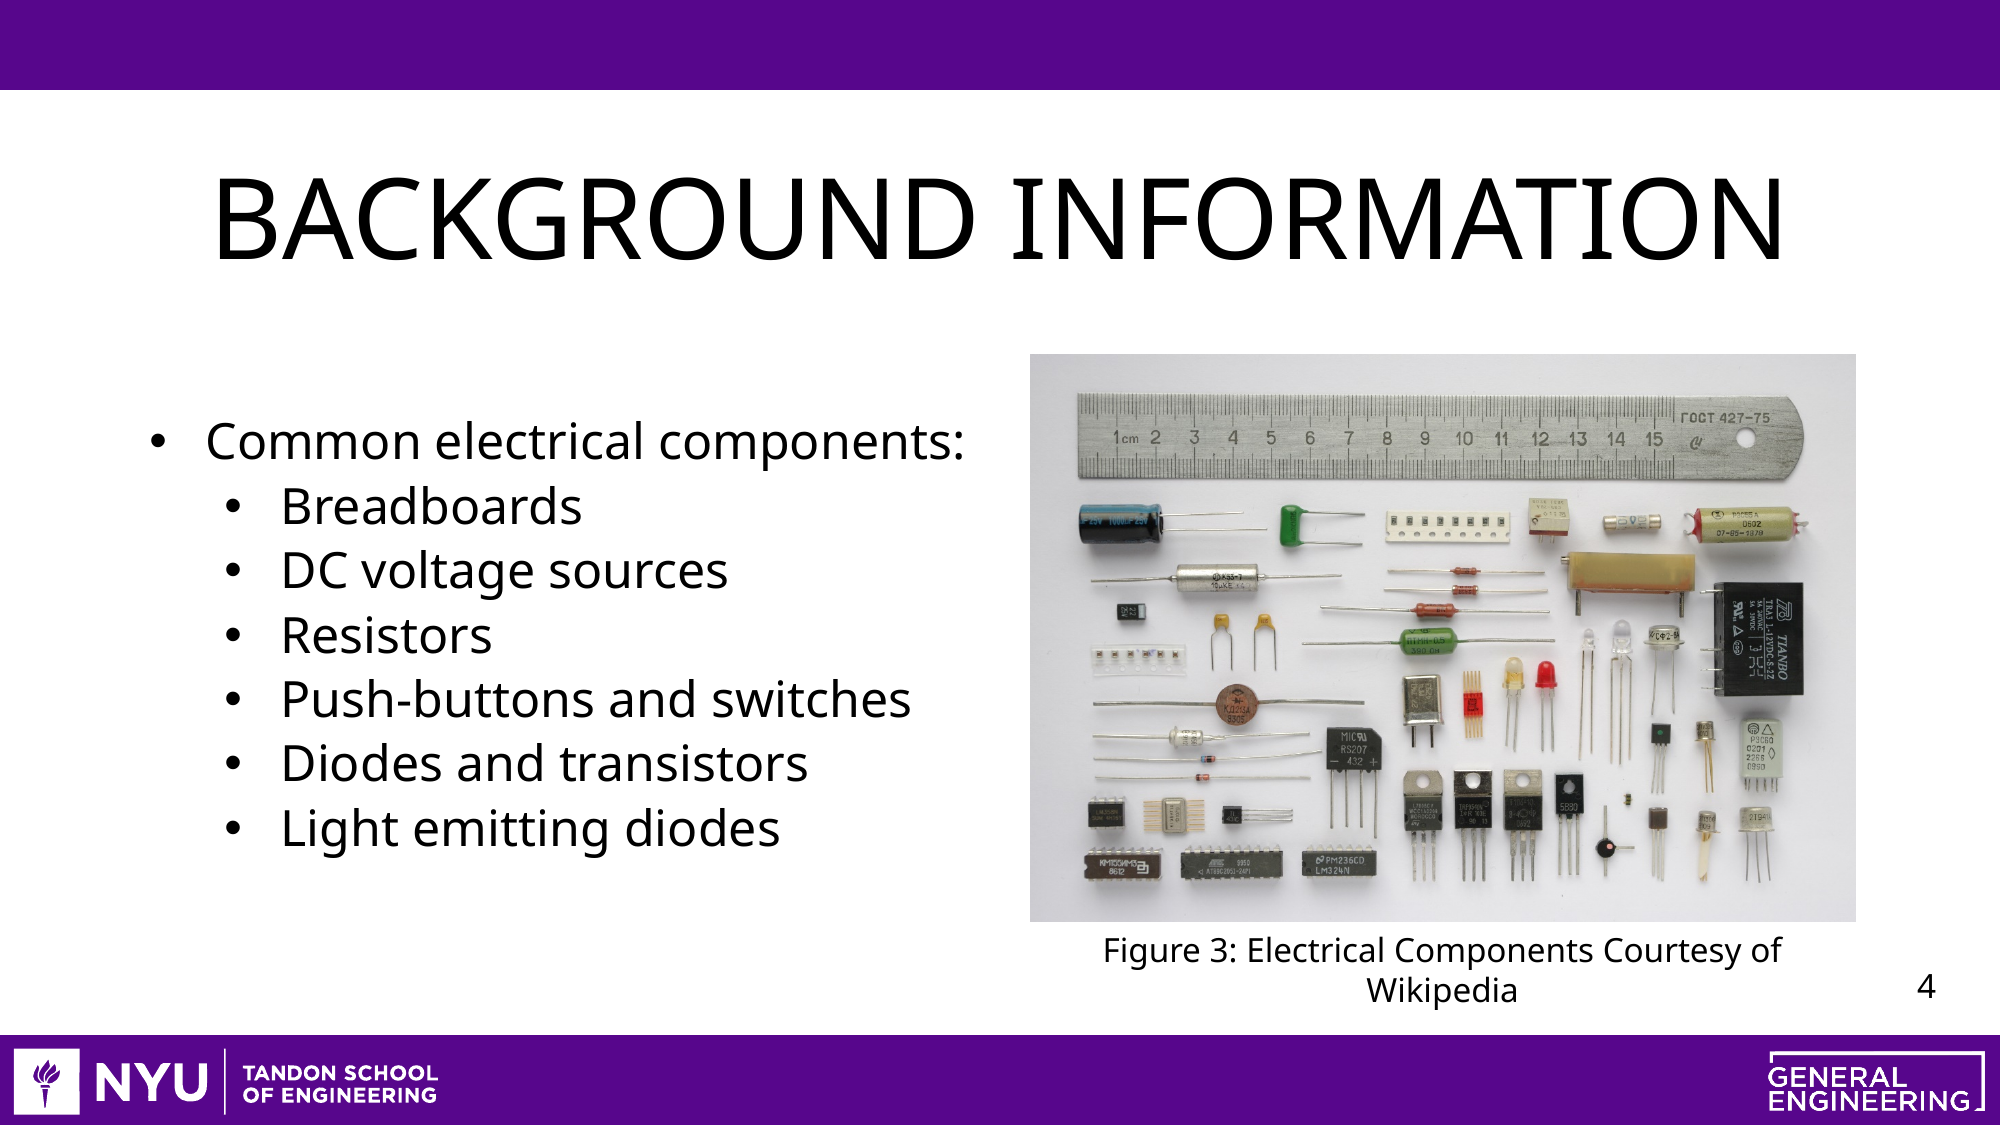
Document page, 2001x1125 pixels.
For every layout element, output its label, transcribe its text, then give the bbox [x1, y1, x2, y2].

picture [13, 1048, 438, 1115]
text_box [0, 1034, 2000, 1125]
text_box 4 [1802, 958, 1951, 1013]
text_box [0, 0, 2000, 91]
text_box Figure 3: Electrical Components Courtesy of Wikipedia [1019, 921, 1866, 1017]
picture [1030, 354, 1856, 922]
subtitle Common electrical components: Breadboards DC voltage sources Resistors Push-buttons and switches Diodes and transistors Light emitting diodes [134, 315, 1000, 959]
title BACKGROUND INFORMATION [92, 132, 1908, 292]
picture [1768, 1051, 1985, 1111]
